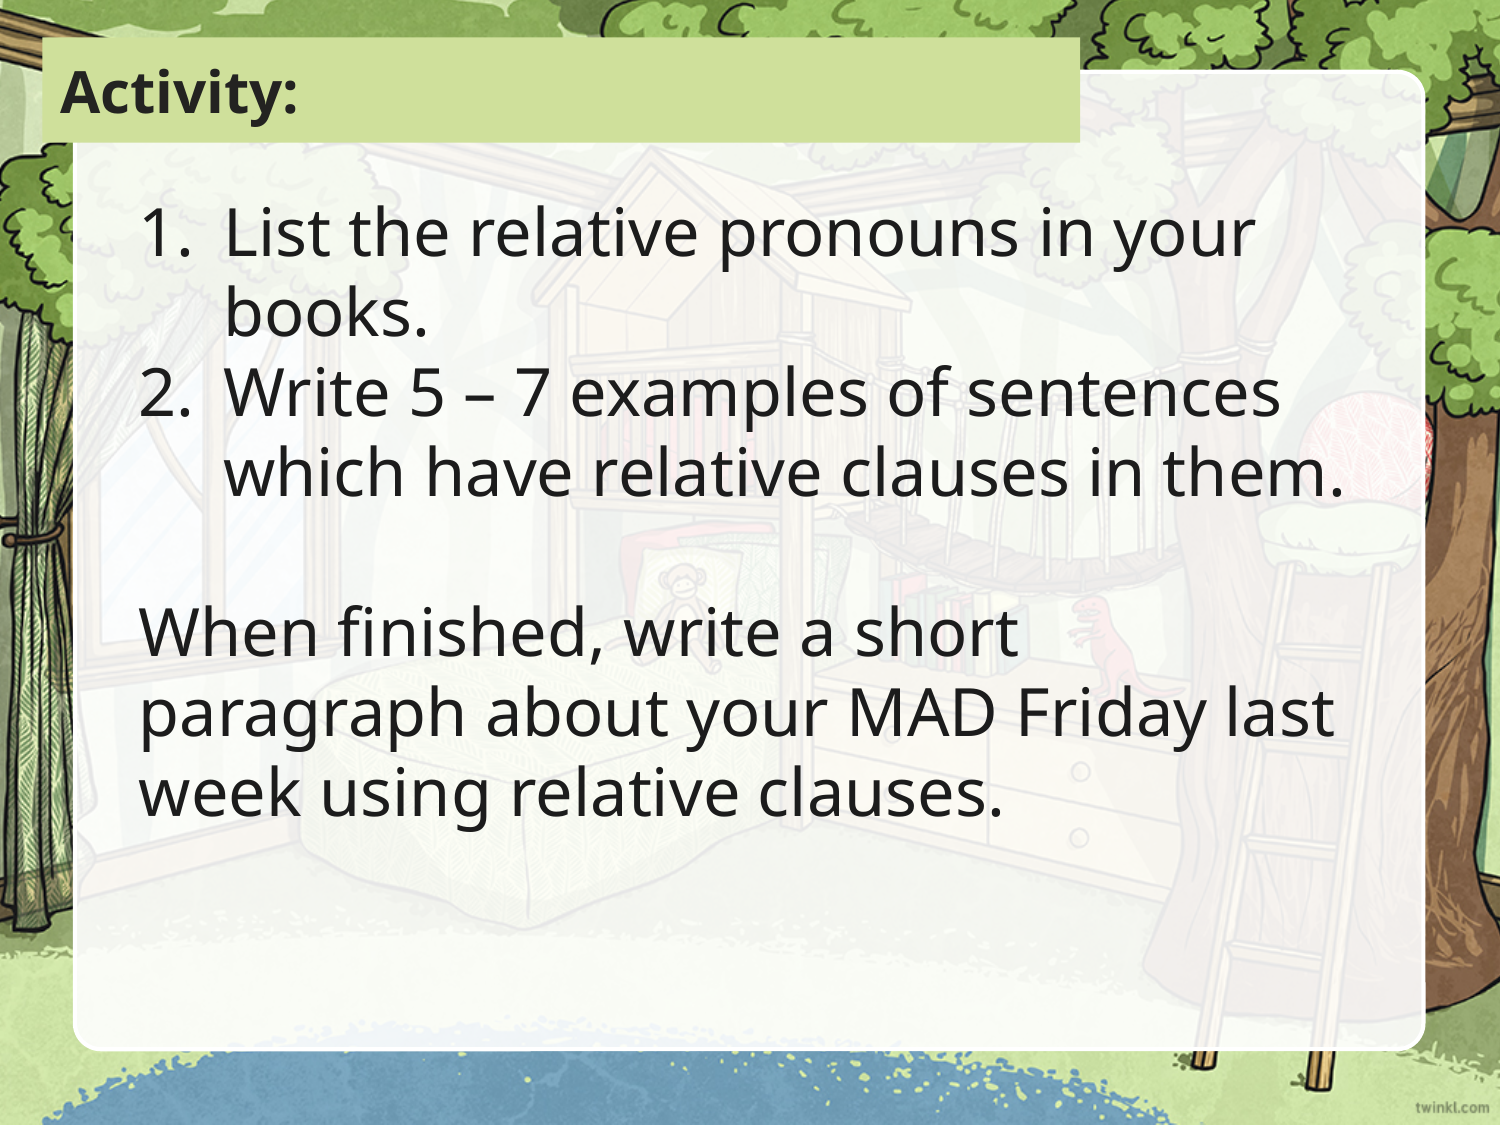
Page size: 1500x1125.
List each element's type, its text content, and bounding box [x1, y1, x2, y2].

picture [0, 0, 1500, 1125]
text_box Activity: [41, 36, 1081, 144]
text_box List the relative pronouns in your books. Write 5 – 7 examples of sentences which have relative clauses in them. When finished, write a short paragraph about your MAD Friday last week using relative clauses. [123, 182, 1376, 918]
